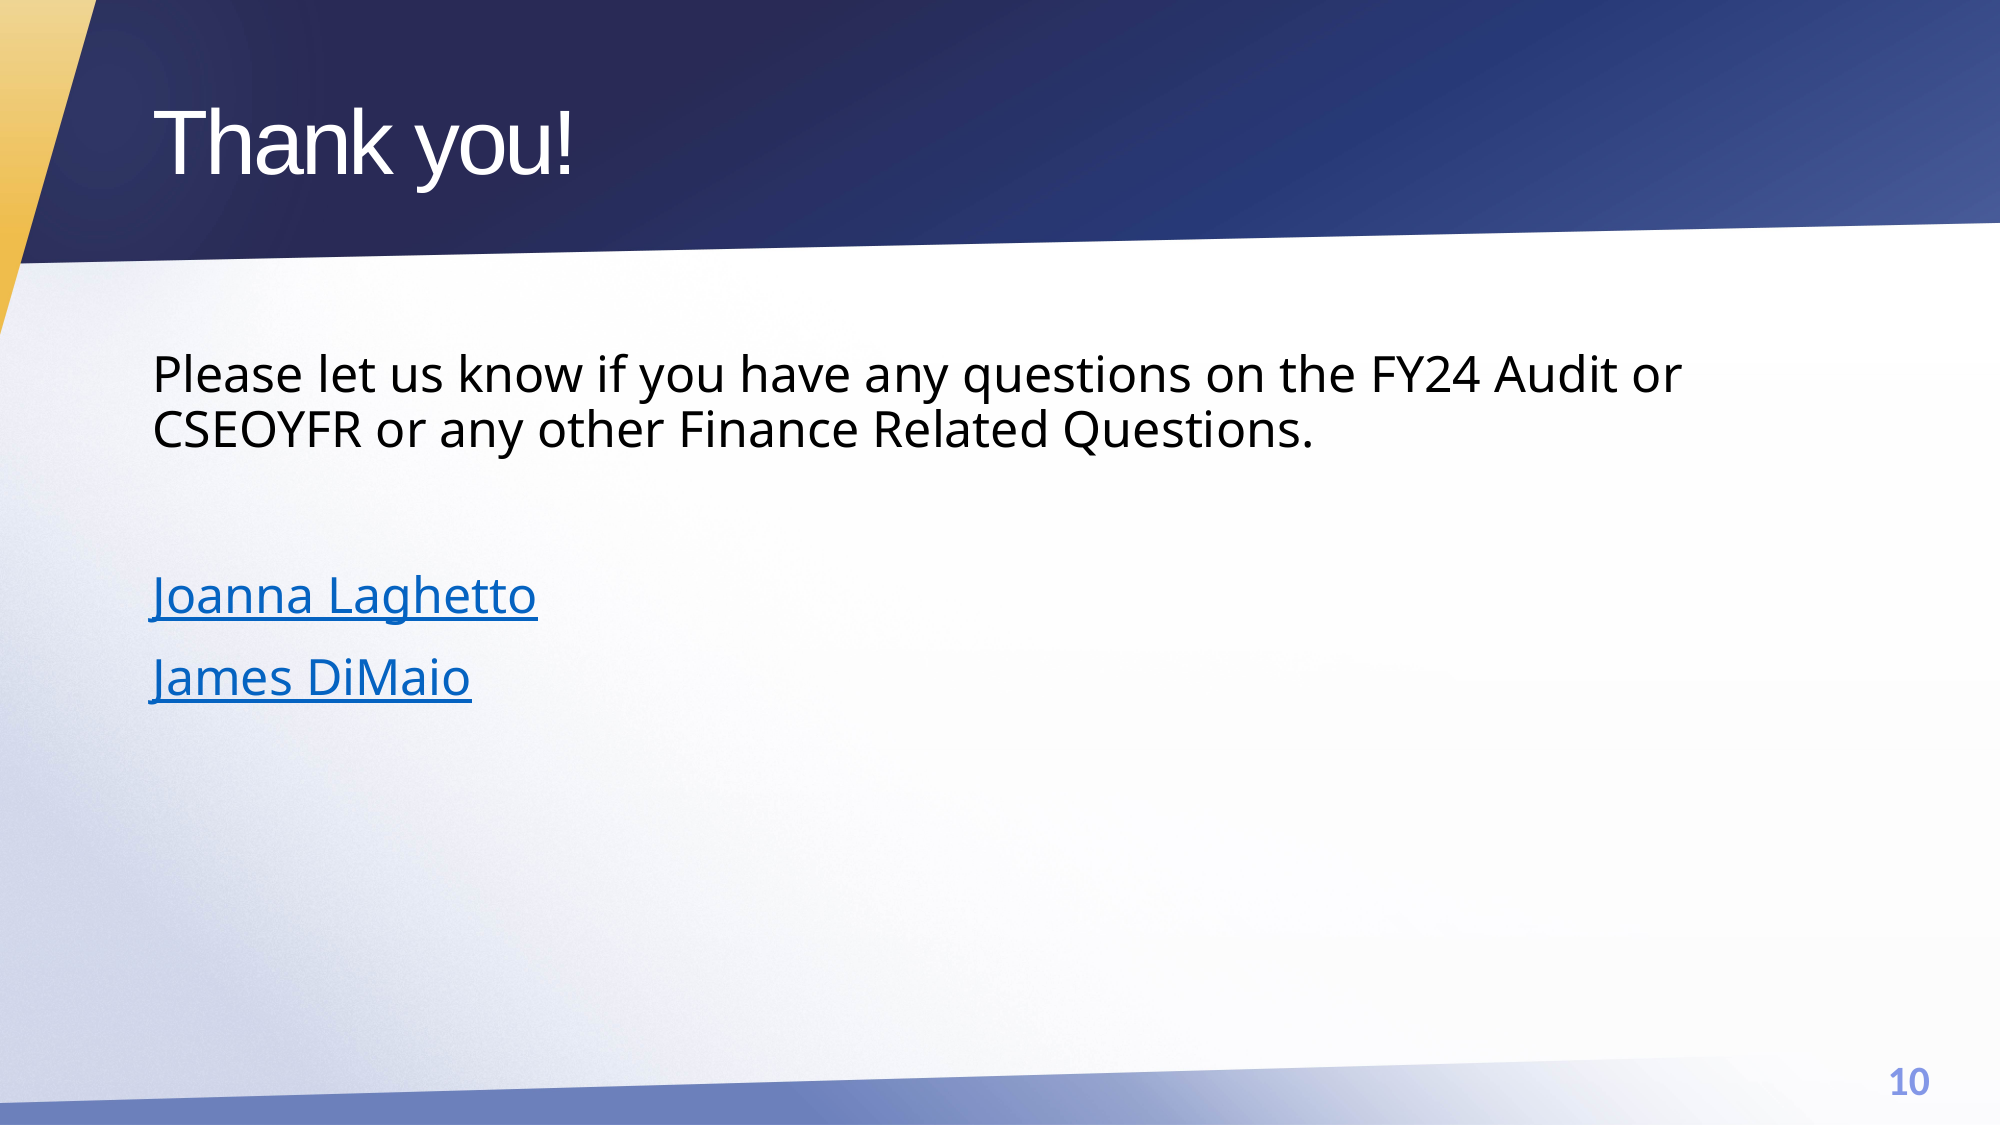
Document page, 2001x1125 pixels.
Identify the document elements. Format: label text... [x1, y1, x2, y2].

picture [0, 0, 2000, 1125]
list Please let us know if you have any questions on the FY24 Audit or CSEOYFR or any other Finance Related Questions. Joanna Laghetto James DiMaio [137, 342, 1863, 1008]
title Thank you! [137, 59, 1863, 231]
